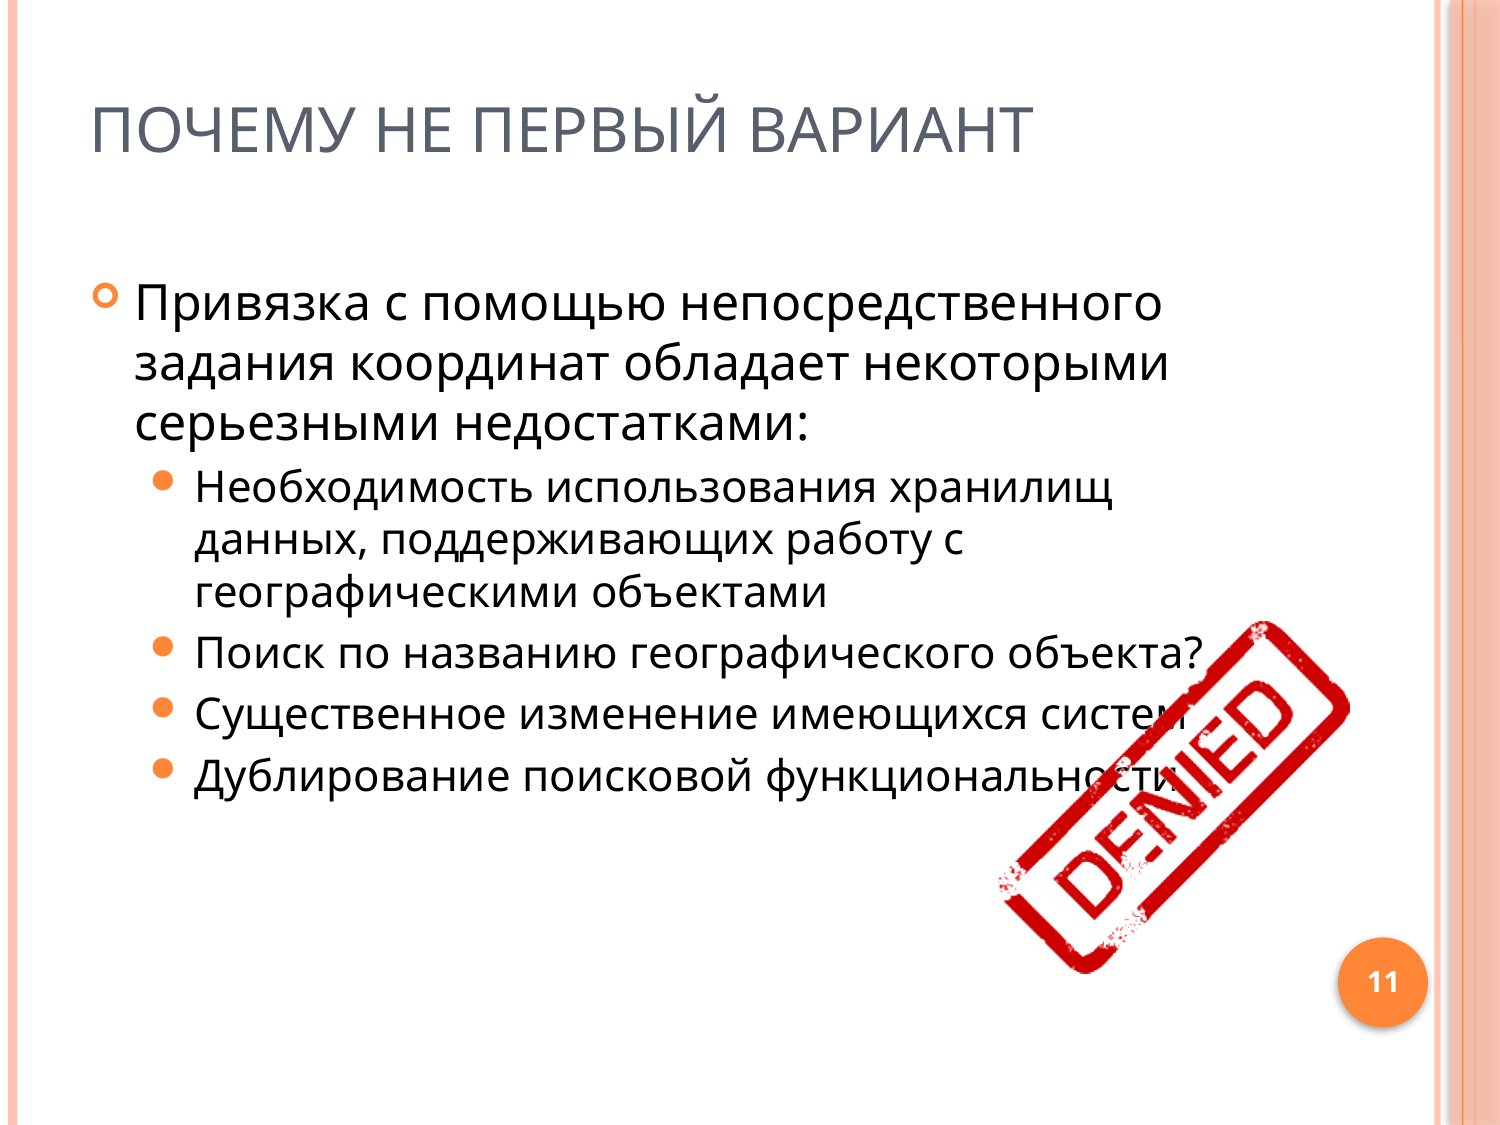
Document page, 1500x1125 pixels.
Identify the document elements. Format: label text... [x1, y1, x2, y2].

title Почему не первый вариант [75, 45, 1300, 173]
picture [997, 620, 1351, 974]
slide_number 11 [1333, 940, 1434, 1027]
list Привязка с помощью непосредственного задания координат обладает некоторыми серьезными недостатками: Необходимость использования хранилищ данных, поддерживающих работу с географическими объектами Поиск по названию географического объекта? Существенное изменение имеющихся систем Дублирование поисковой функциональности [75, 262, 1300, 1062]
